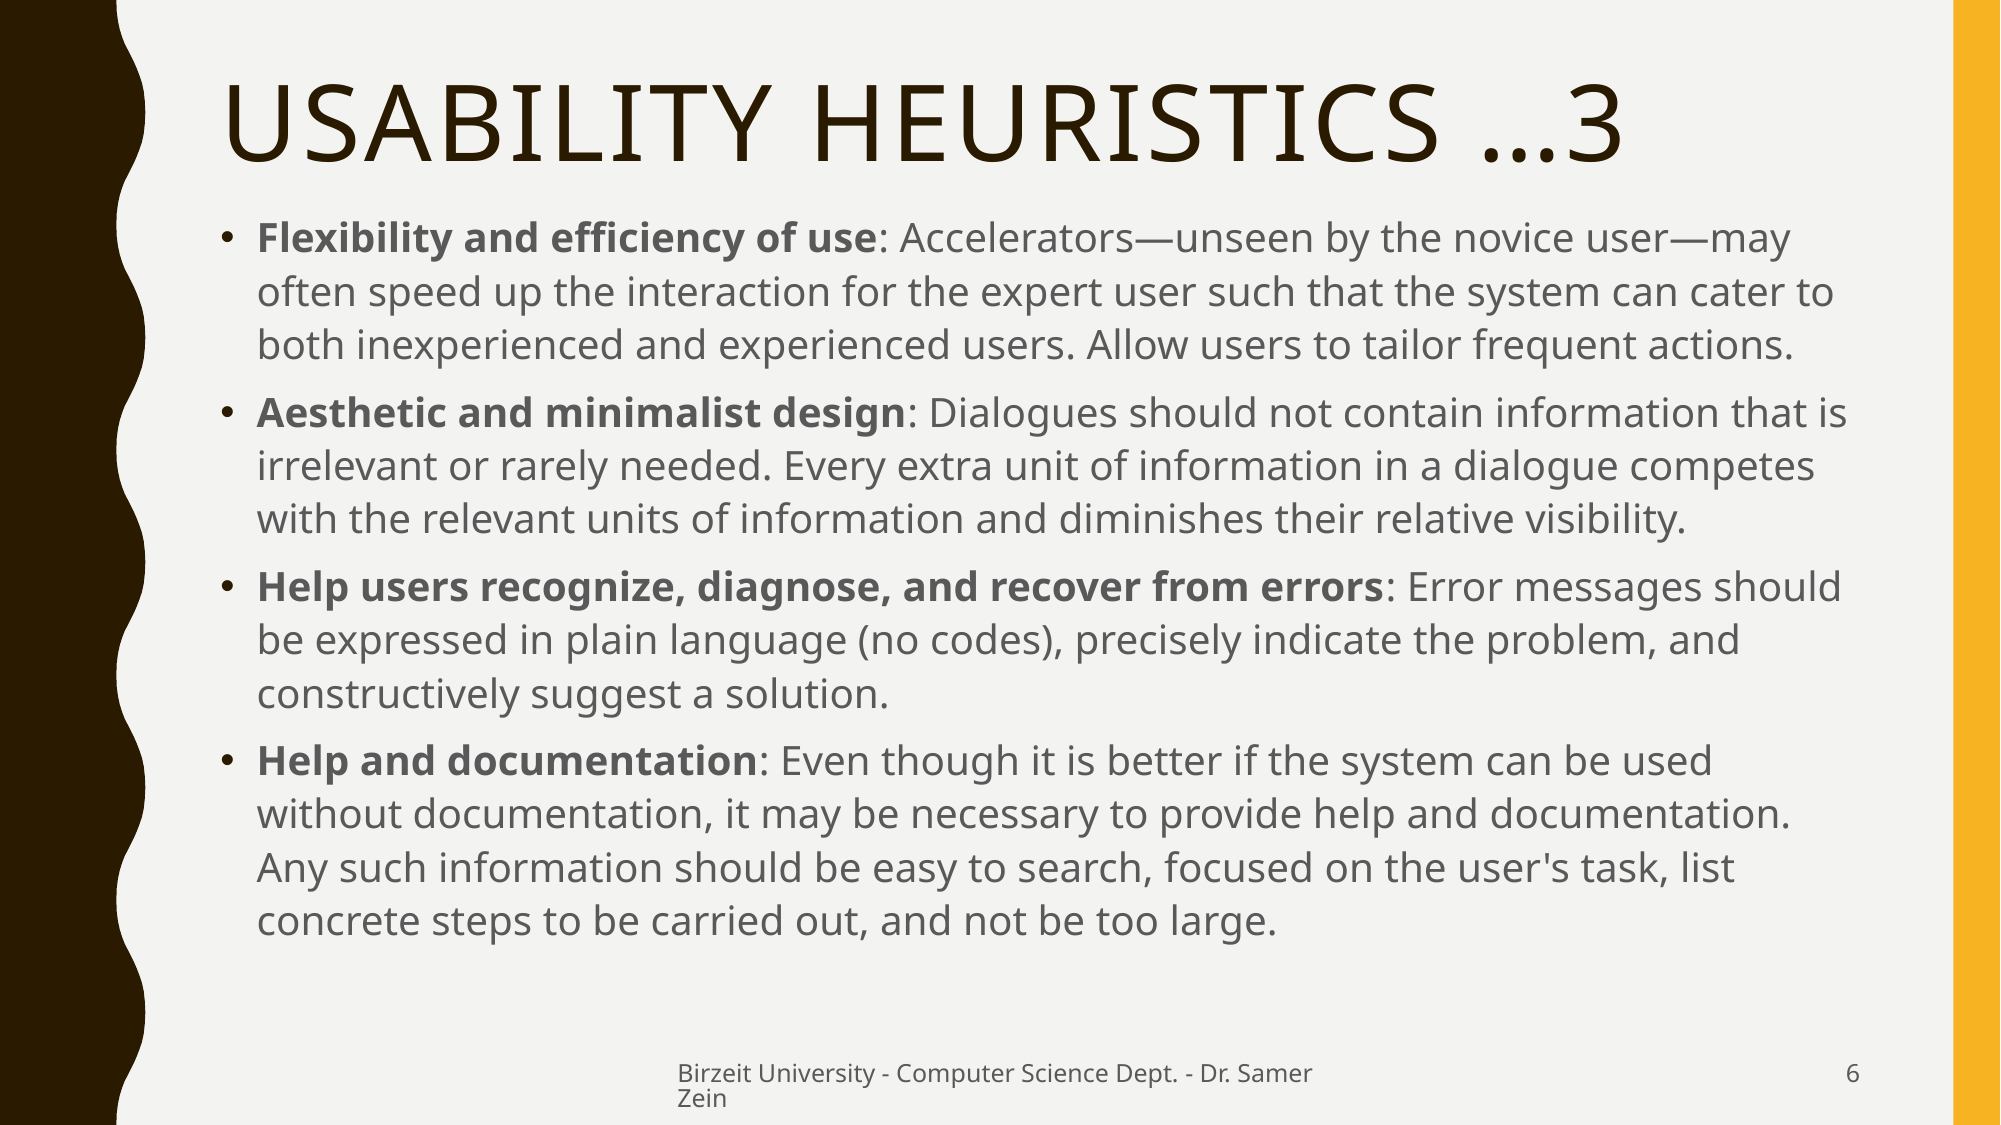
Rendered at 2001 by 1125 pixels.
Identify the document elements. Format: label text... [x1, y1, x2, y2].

list Flexibility and efficiency of use: Accelerators—unseen by the novice user—may often speed up the interaction for the expert user such that the system can cater to both inexperienced and experienced users. Allow users to tailor frequent actions. Aesthetic and minimalist design: Dialogues should not contain information that is irrelevant or rarely needed. Every extra unit of information in a dialogue competes with the relevant units of information and diminishes their relative visibility. Help users recognize, diagnose, and recover from errors: Error messages should be expressed in plain language (no codes), precisely indicate the problem, and constructively suggest a solution. Help and documentation: Even though it is better if the system can be used without documentation, it may be necessary to provide help and documentation. Any such information should be easy to search, focused on the user's task, list concrete steps to be carried out, and not be too large. [205, 200, 1875, 965]
footer Birzeit University - Computer Science Dept. - Dr. Samer Zein [662, 1045, 1338, 1103]
slide_number 6 [1412, 1045, 1875, 1103]
title Usability Heuristics …3 [205, 62, 1875, 200]
